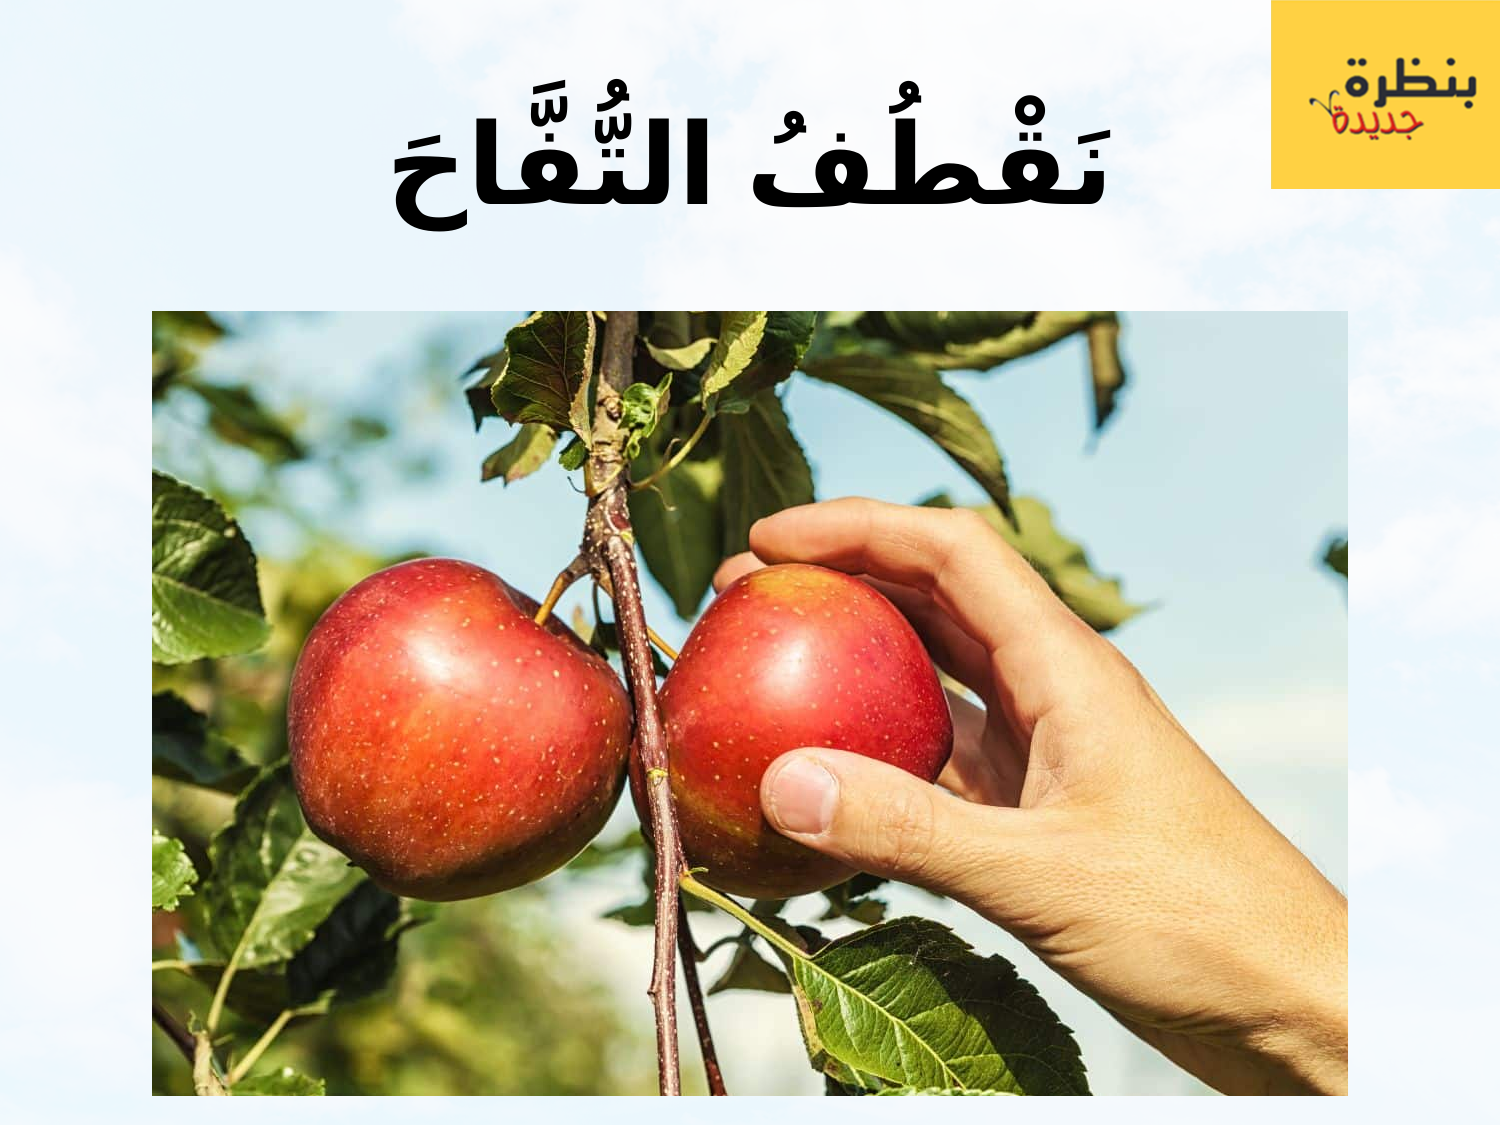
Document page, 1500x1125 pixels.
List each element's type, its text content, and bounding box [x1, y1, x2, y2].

title نَقْطُفُ التُّفَّاحَ [103, 59, 1397, 278]
picture [1271, 0, 1500, 190]
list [152, 311, 1348, 1096]
